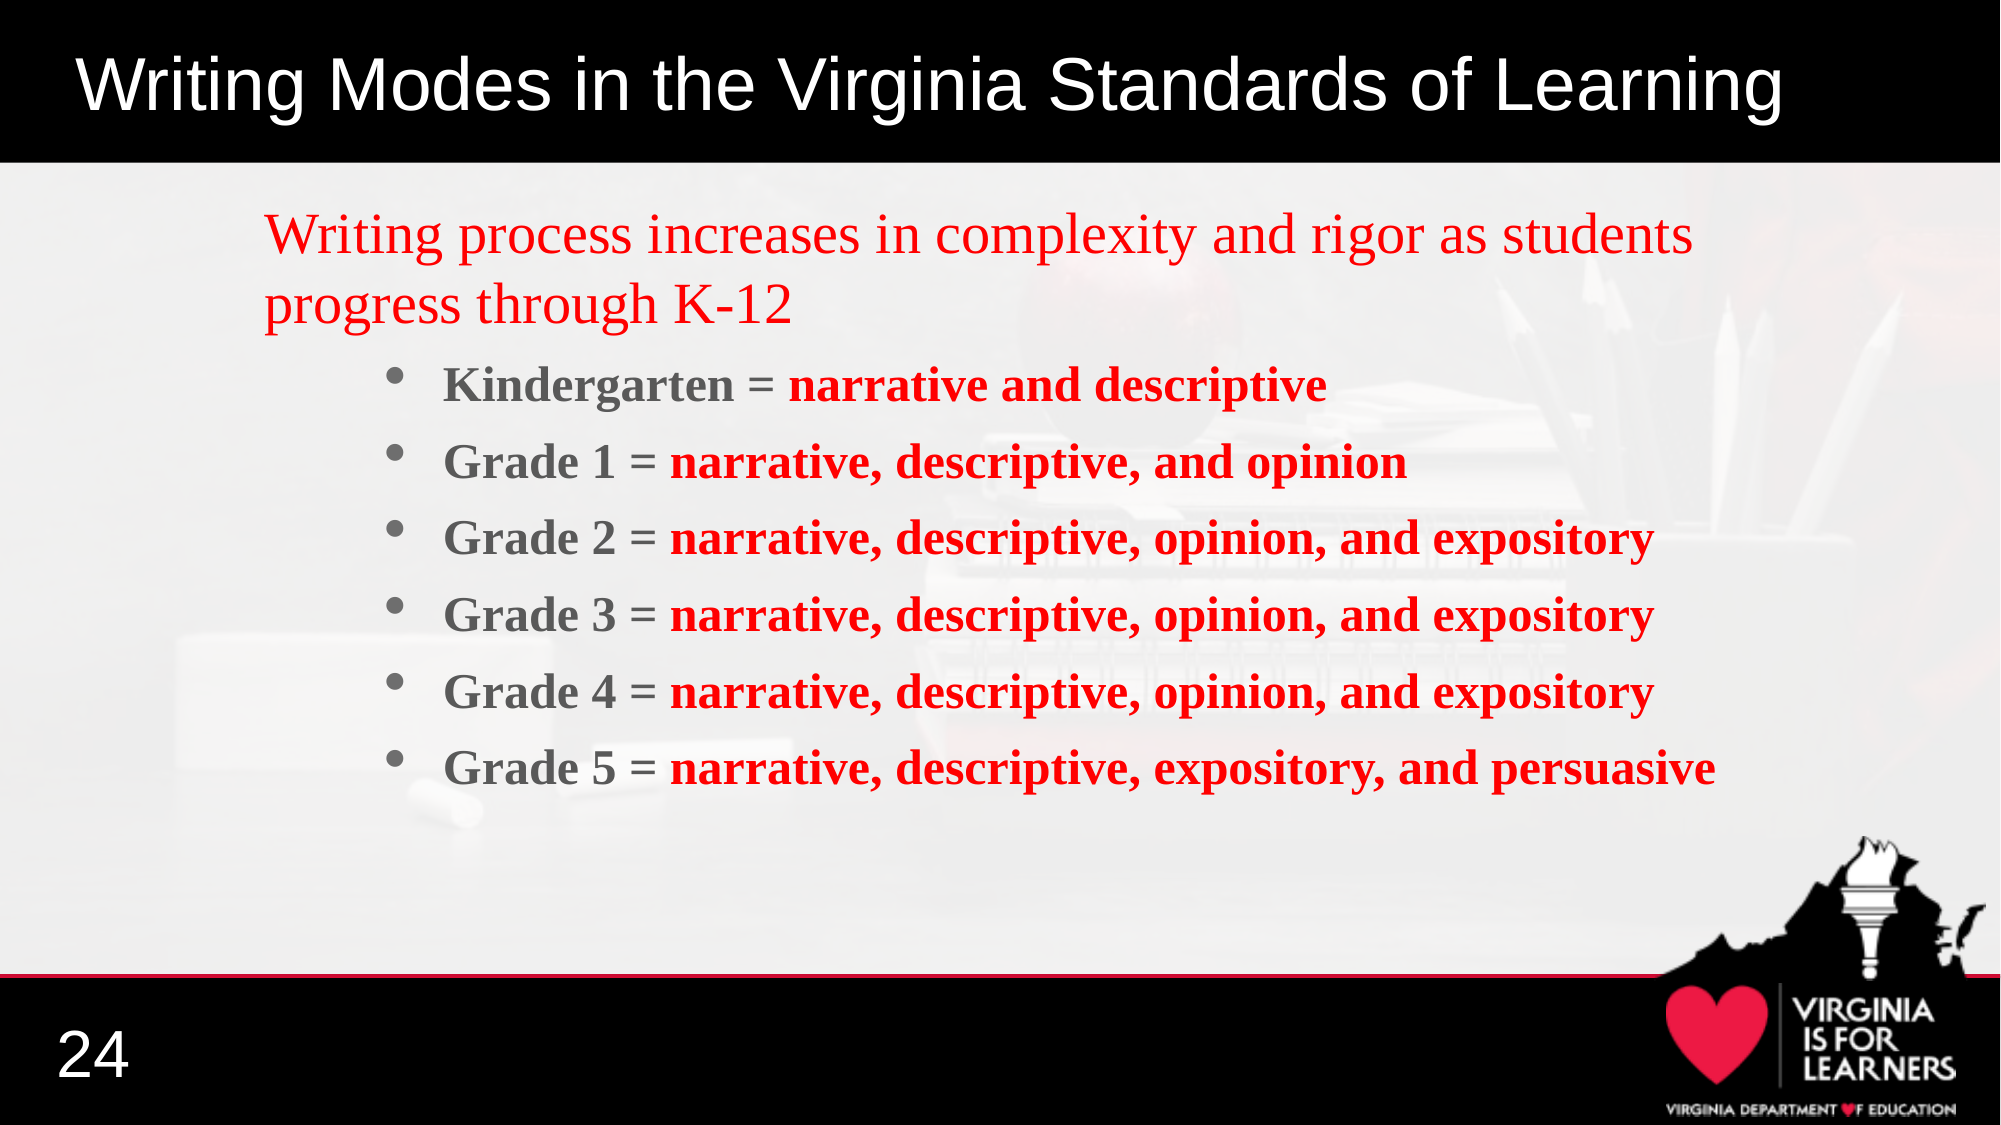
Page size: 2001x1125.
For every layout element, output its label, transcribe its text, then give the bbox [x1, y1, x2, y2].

title Writing Modes in the Virginia Standards of Learning [0, 0, 2000, 163]
picture [1666, 983, 1956, 1117]
picture [1654, 836, 1986, 981]
list Writing process increases in complexity and rigor as students progress through K-12 Kindergarten = narrative and descriptive Grade 1 = narrative, descriptive, and opinion Grade 2 = narrative, descriptive, opinion, and expository Grade 3 = narrative, descriptive, opinion, and expository Grade 4 = narrative, descriptive, opinion, and expository Grade 5 = narrative, descriptive, expository, and persuasive [249, 187, 1802, 942]
